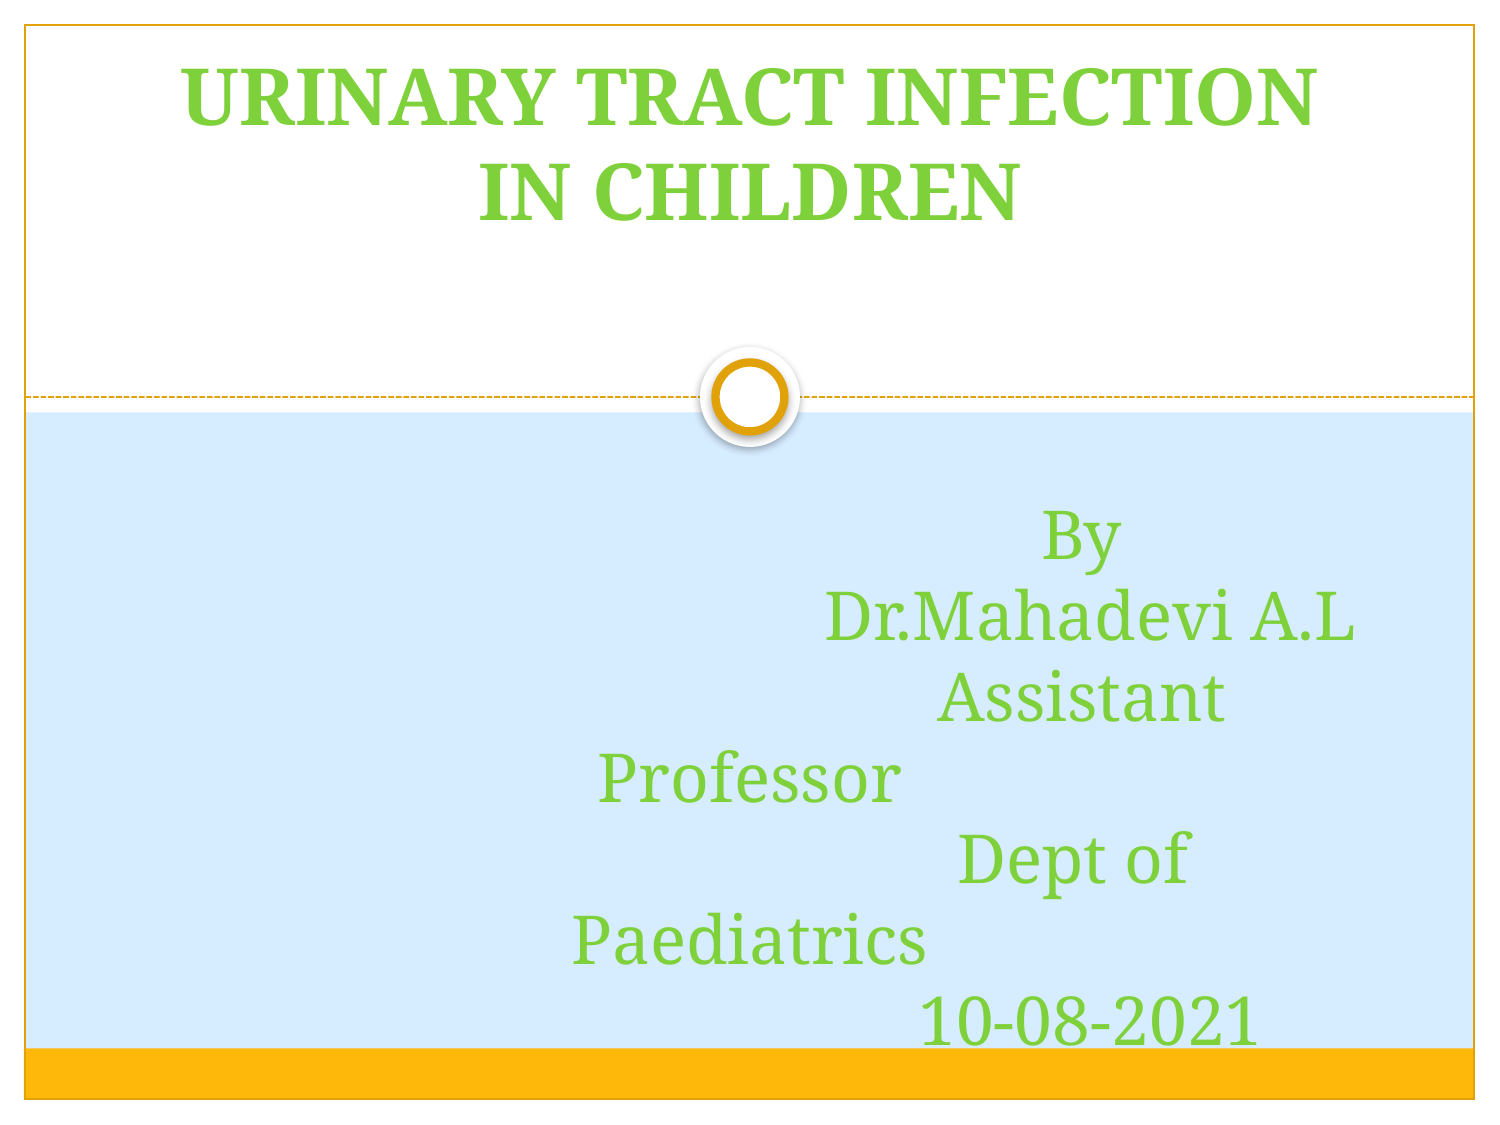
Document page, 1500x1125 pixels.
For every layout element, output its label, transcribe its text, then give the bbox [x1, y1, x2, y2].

title URINARY TRACT INFECTION IN CHILDREN By Dr.Mahadevi A.L Assistant Professor Dept of Paediatrics 10-08-2021 [112, 35, 1388, 1067]
